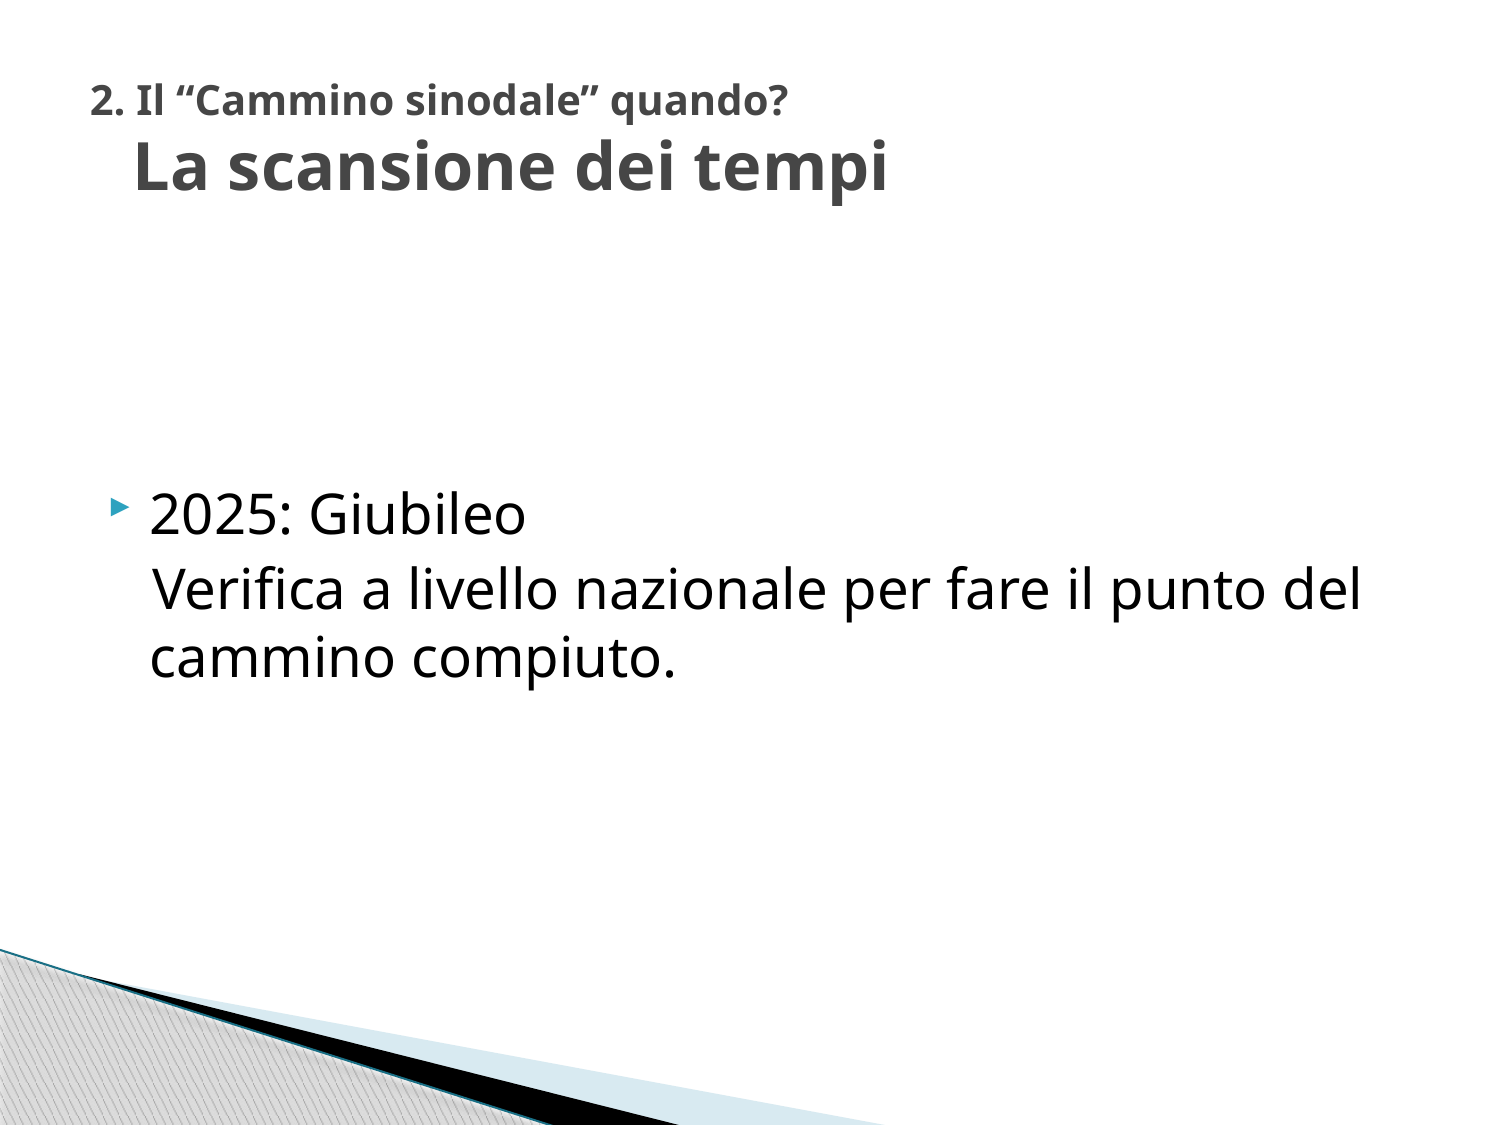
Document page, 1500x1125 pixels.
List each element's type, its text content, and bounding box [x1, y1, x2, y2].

list 2025: Giubileo Verifica a livello nazionale per fare il punto del cammino compiuto. [75, 243, 1425, 986]
title 2. Il “Cammino sinodale” quando? La scansione dei tempi [75, 45, 1425, 233]
